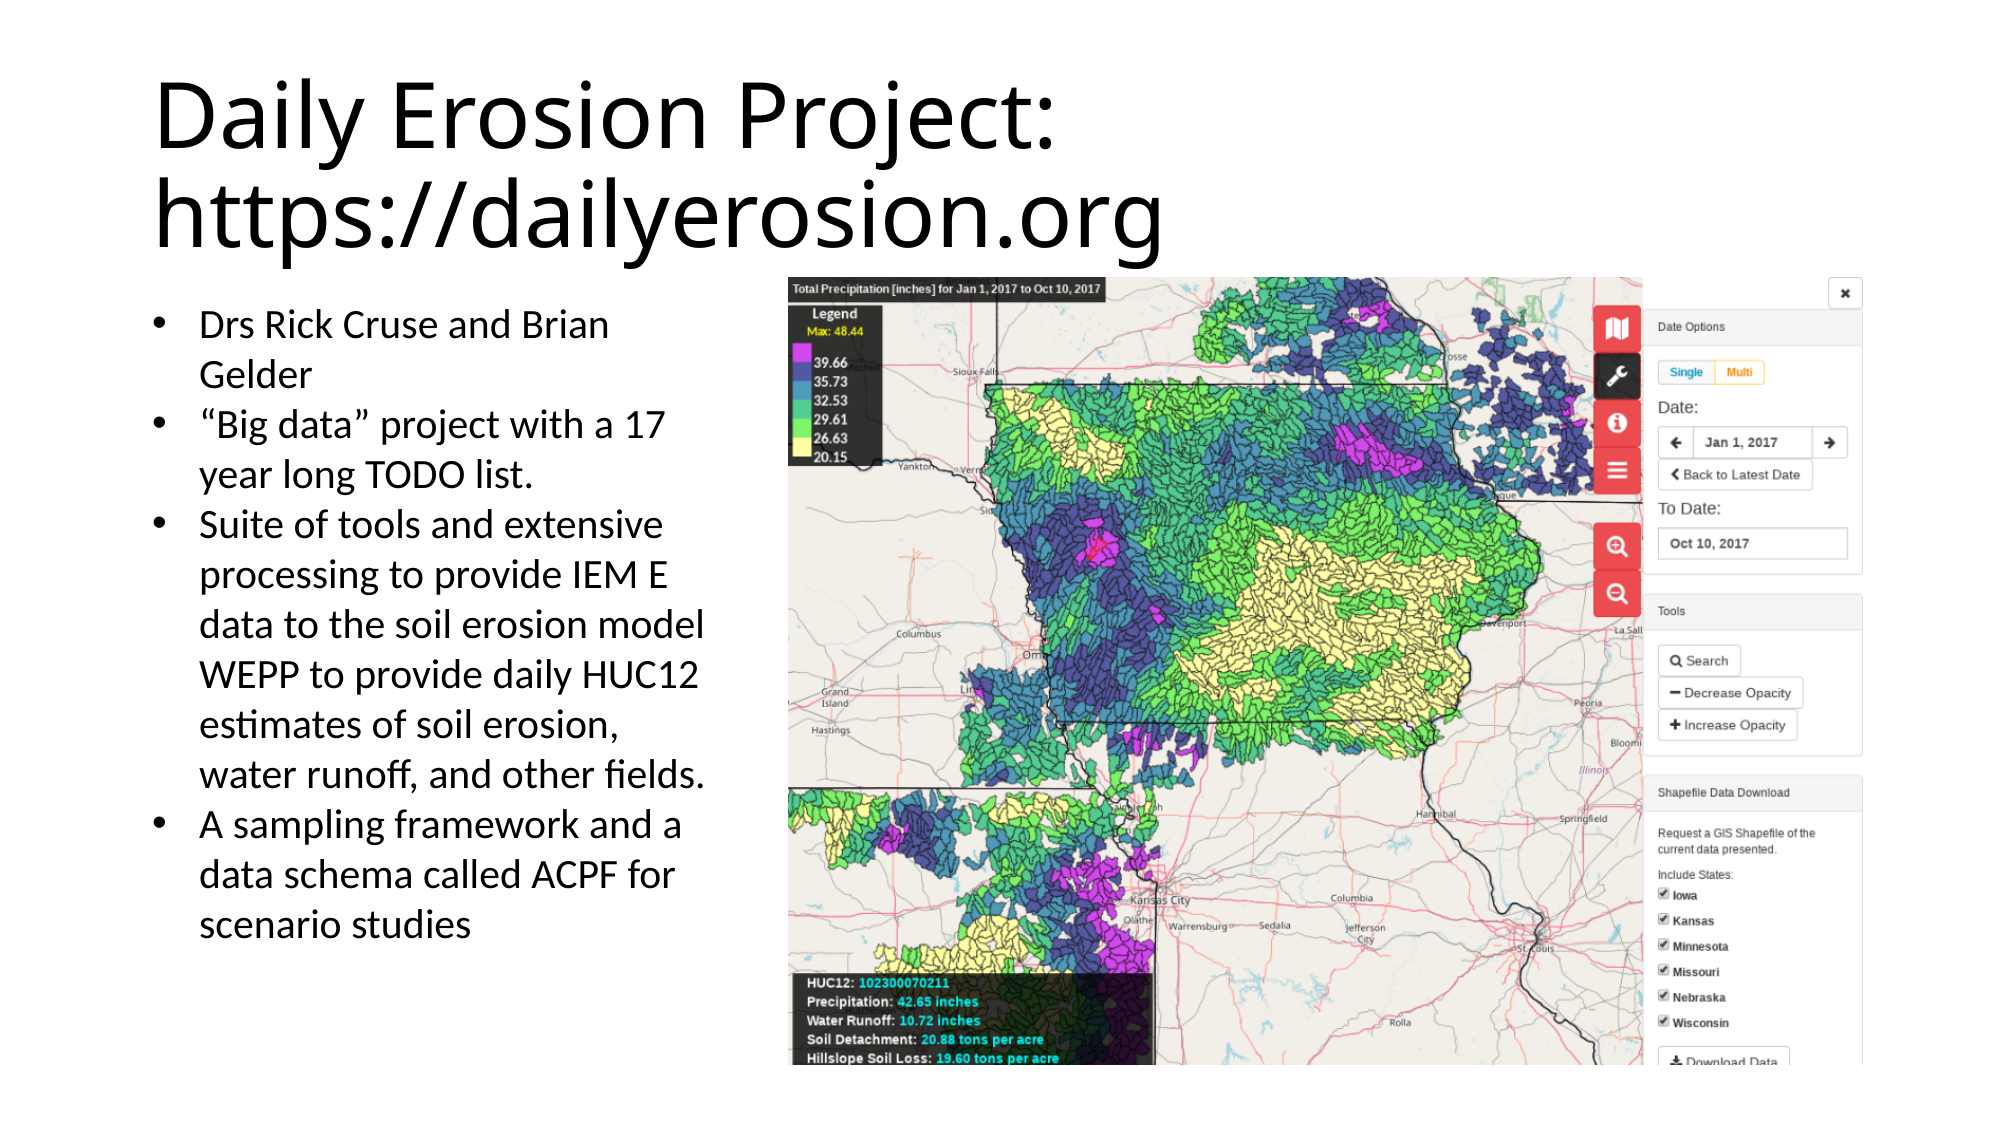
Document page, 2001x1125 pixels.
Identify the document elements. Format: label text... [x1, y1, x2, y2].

text_box Drs Rick Cruse and Brian Gelder “Big data” project with a 17 year long TODO list. Suite of tools and extensive processing to provide IEM E data to the soil erosion model WEPP to provide daily HUC12 estimates of soil erosion, water runoff, and other fields. A sampling framework and a data schema called ACPF for scenario studies [137, 289, 732, 955]
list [788, 277, 1863, 1066]
title Daily Erosion Project: https://dailyerosion.org [137, 59, 1863, 278]
